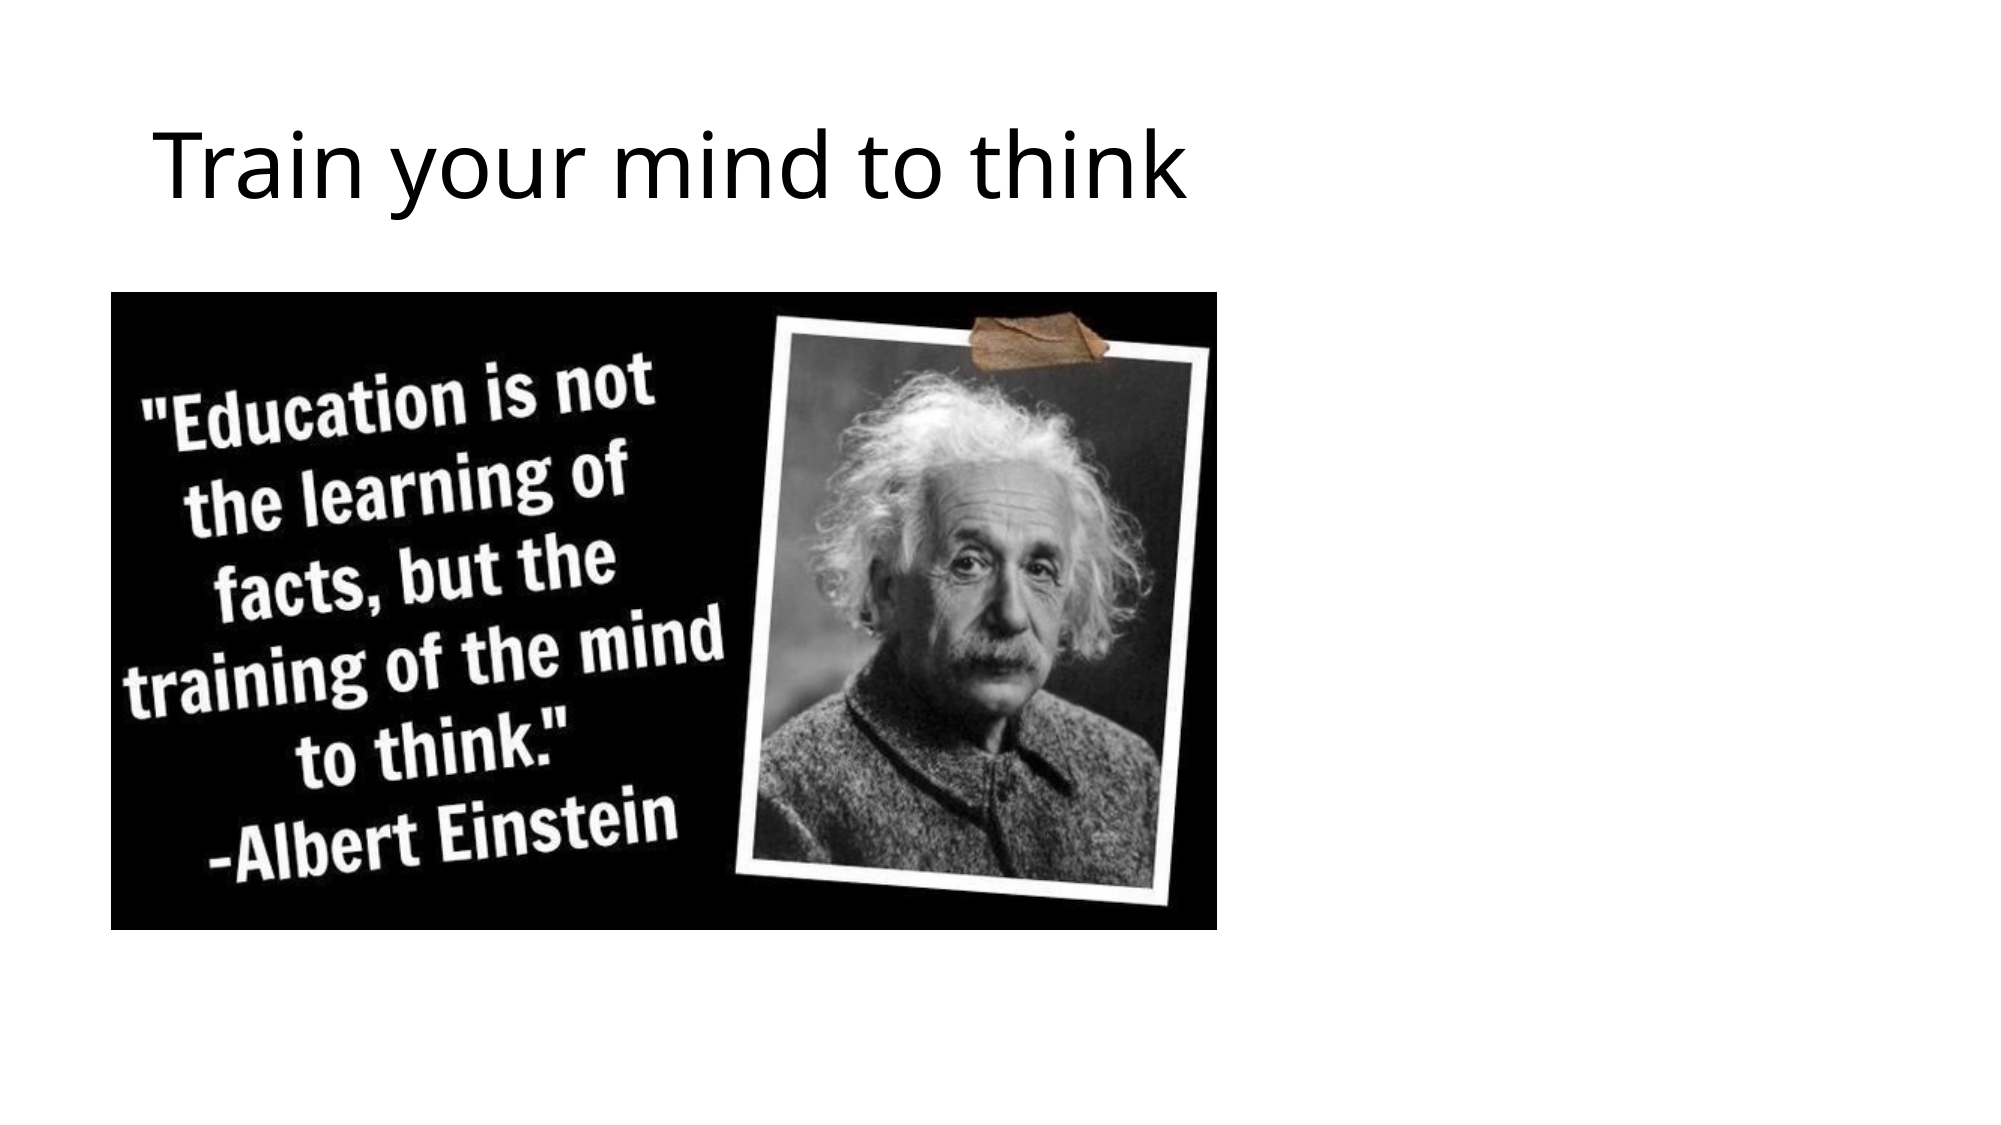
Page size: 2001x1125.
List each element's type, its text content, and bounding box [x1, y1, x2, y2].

title Train your mind to think [137, 59, 1863, 278]
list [110, 292, 1217, 930]
